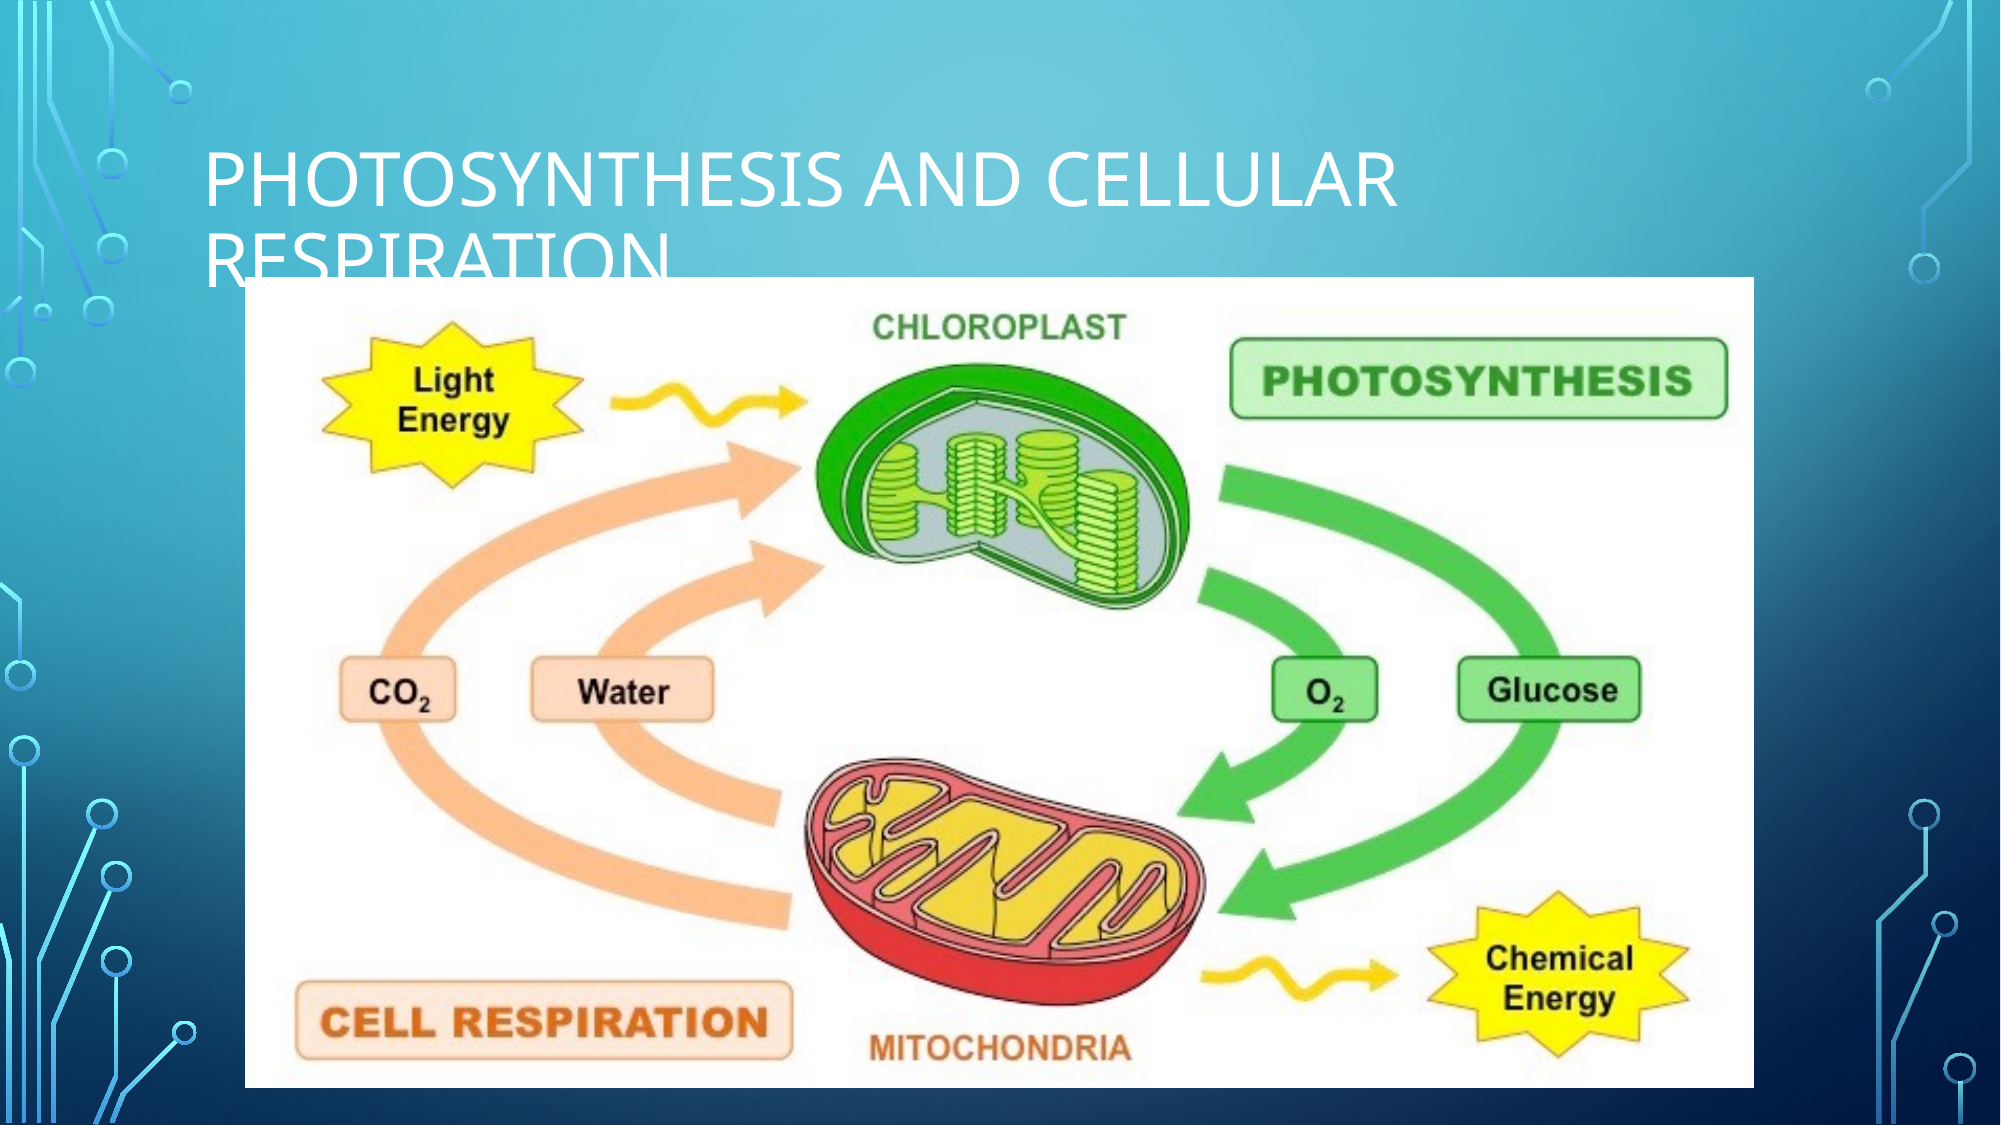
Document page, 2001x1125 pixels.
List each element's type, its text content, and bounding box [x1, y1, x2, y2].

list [245, 277, 1754, 1089]
title Photosynthesis and Cellular Respiration [187, 101, 1813, 344]
